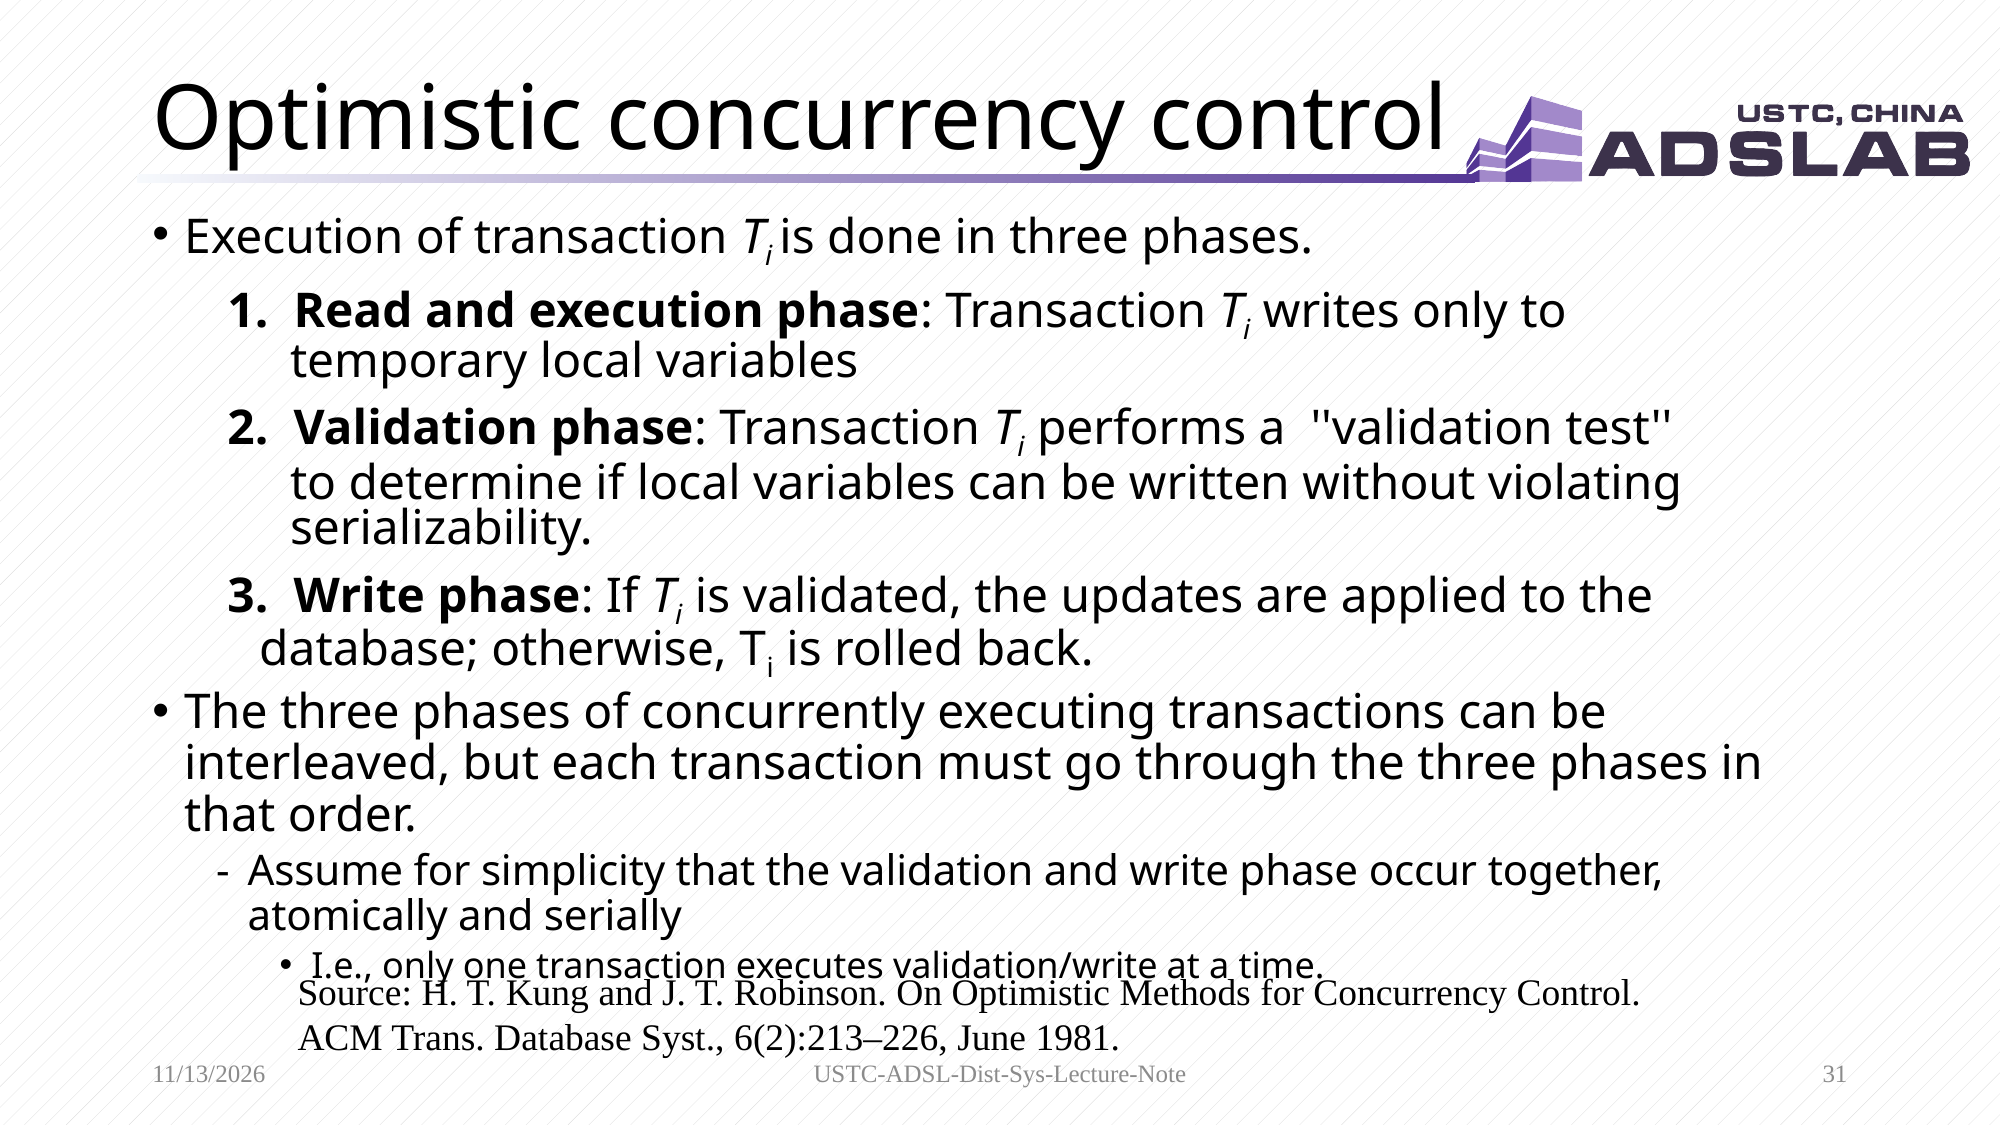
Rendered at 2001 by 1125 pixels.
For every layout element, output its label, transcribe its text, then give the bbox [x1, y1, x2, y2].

title Optimistic concurrency control [137, 63, 1863, 177]
list Execution of transaction Ti is done in three phases. 1. Read and execution phase: Transaction Ti writes only to temporary local variables 2. Validation phase: Transaction Ti performs a ''validation test'' to determine if local variables can be written without violating serializability. 3. Write phase: If Ti is validated, the updates are applied to the database; otherwise, Ti is rolled back. The three phases of concurrently executing transactions can be interleaved, but each transaction must go through the three phases in that order. Assume for simplicity that the validation and write phase occur together, atomically and serially I.e., only one transaction executes validation/write at a time. [137, 199, 1863, 1014]
picture [1470, 93, 1976, 183]
text_box Source: H. T. Kung and J. T. Robinson. On Optimistic Methods for Concurrency Control. ACM Trans. Database Syst., 6(2):213–226, June 1981. [282, 960, 1667, 1065]
footer USTC-ADSL-Dist-Sys-Lecture-Note [662, 1042, 1338, 1103]
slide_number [137, 1042, 588, 1103]
